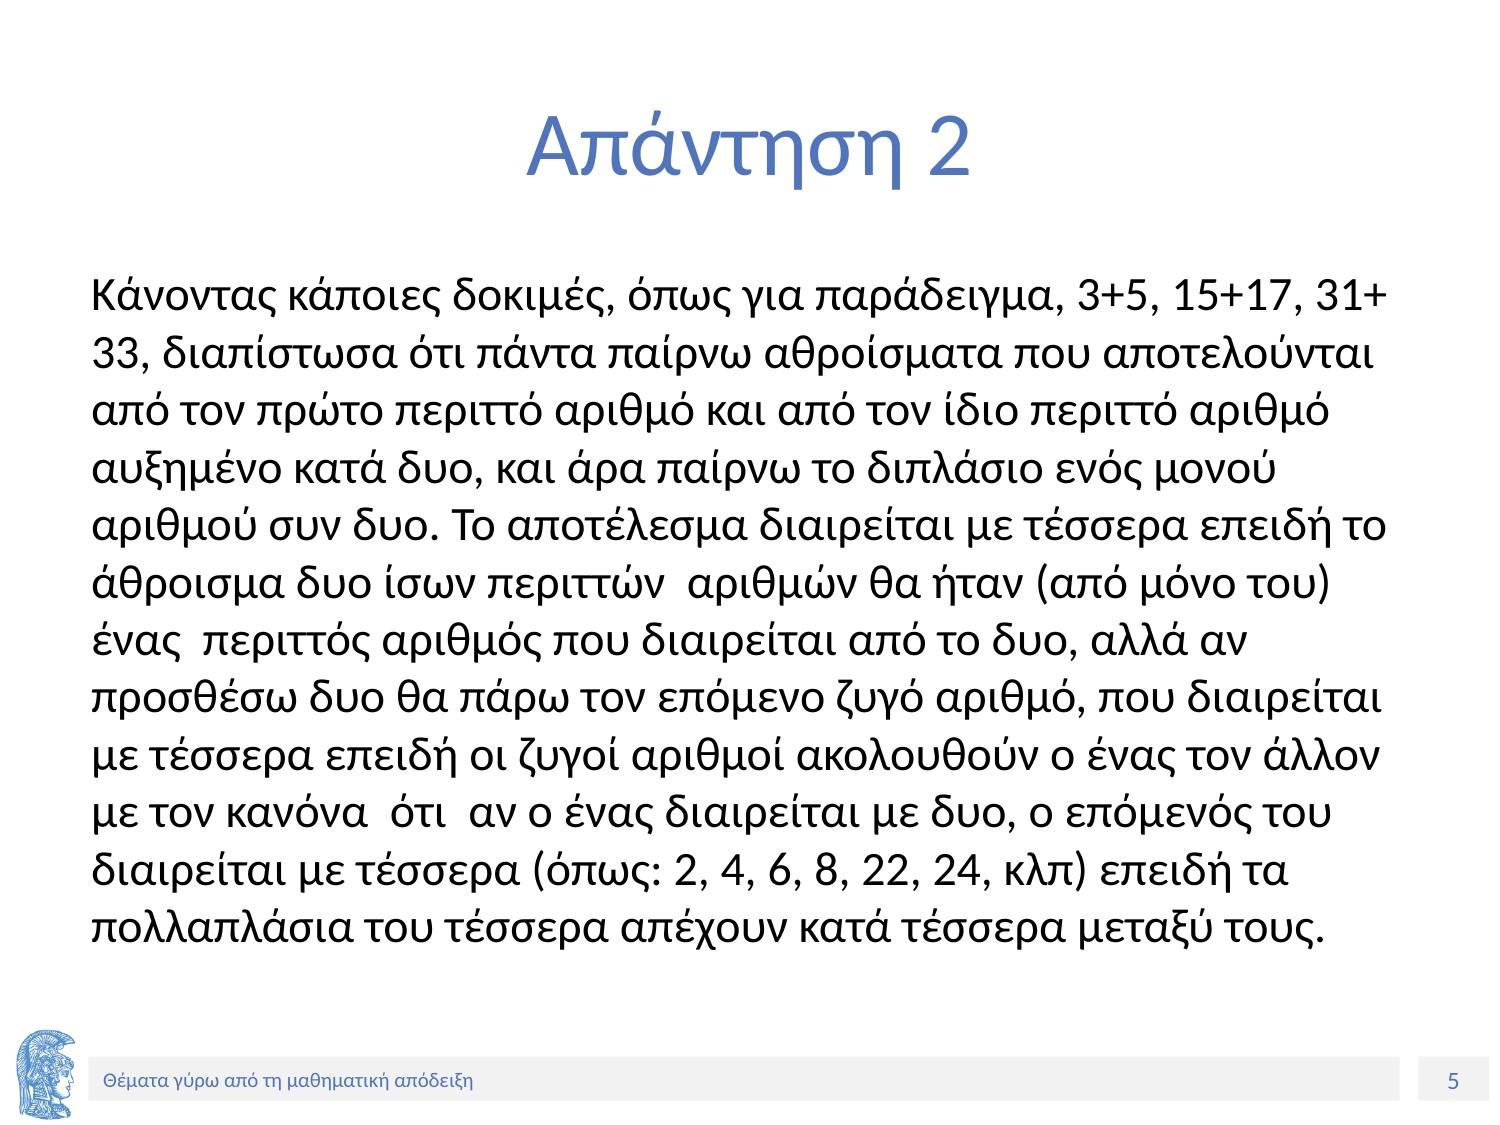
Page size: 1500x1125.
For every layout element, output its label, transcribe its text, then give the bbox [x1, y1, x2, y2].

list Κάνοντας κάποιες δοκιμές, όπως για παράδειγμα, 3+5, 15+17, 31+ 33, διαπίστωσα ότι πάντα παίρνω αθροίσματα που αποτελούνται από τον πρώτο περιττό αριθμό και από τον ίδιο περιττό αριθμό αυξημένο κατά δυο, και άρα παίρνω το διπλάσιο ενός μονού αριθμού συν δυο. Το αποτέλεσμα διαιρείται με τέσσερα επειδή το άθροισμα δυο ίσων περιττών αριθμών θα ήταν (από μόνο του) ένας περιττός αριθμός που διαιρείται από το δυο, αλλά αν προσθέσω δυο θα πάρω τον επόμενο ζυγό αριθμό, που διαιρείται με τέσσερα επειδή οι ζυγοί αριθμοί ακολουθούν ο ένας τον άλλον με τον κανόνα ότι αν ο ένας διαιρείται με δυο, ο επόμενός του διαιρείται με τέσσερα (όπως: 2, 4, 6, 8, 22, 24, κλπ) επειδή τα πολλαπλάσια του τέσσερα απέχουν κατά τέσσερα μεταξύ τους. [76, 255, 1427, 998]
picture [9, 1026, 81, 1120]
title Απάντηση 2 [75, 45, 1425, 233]
